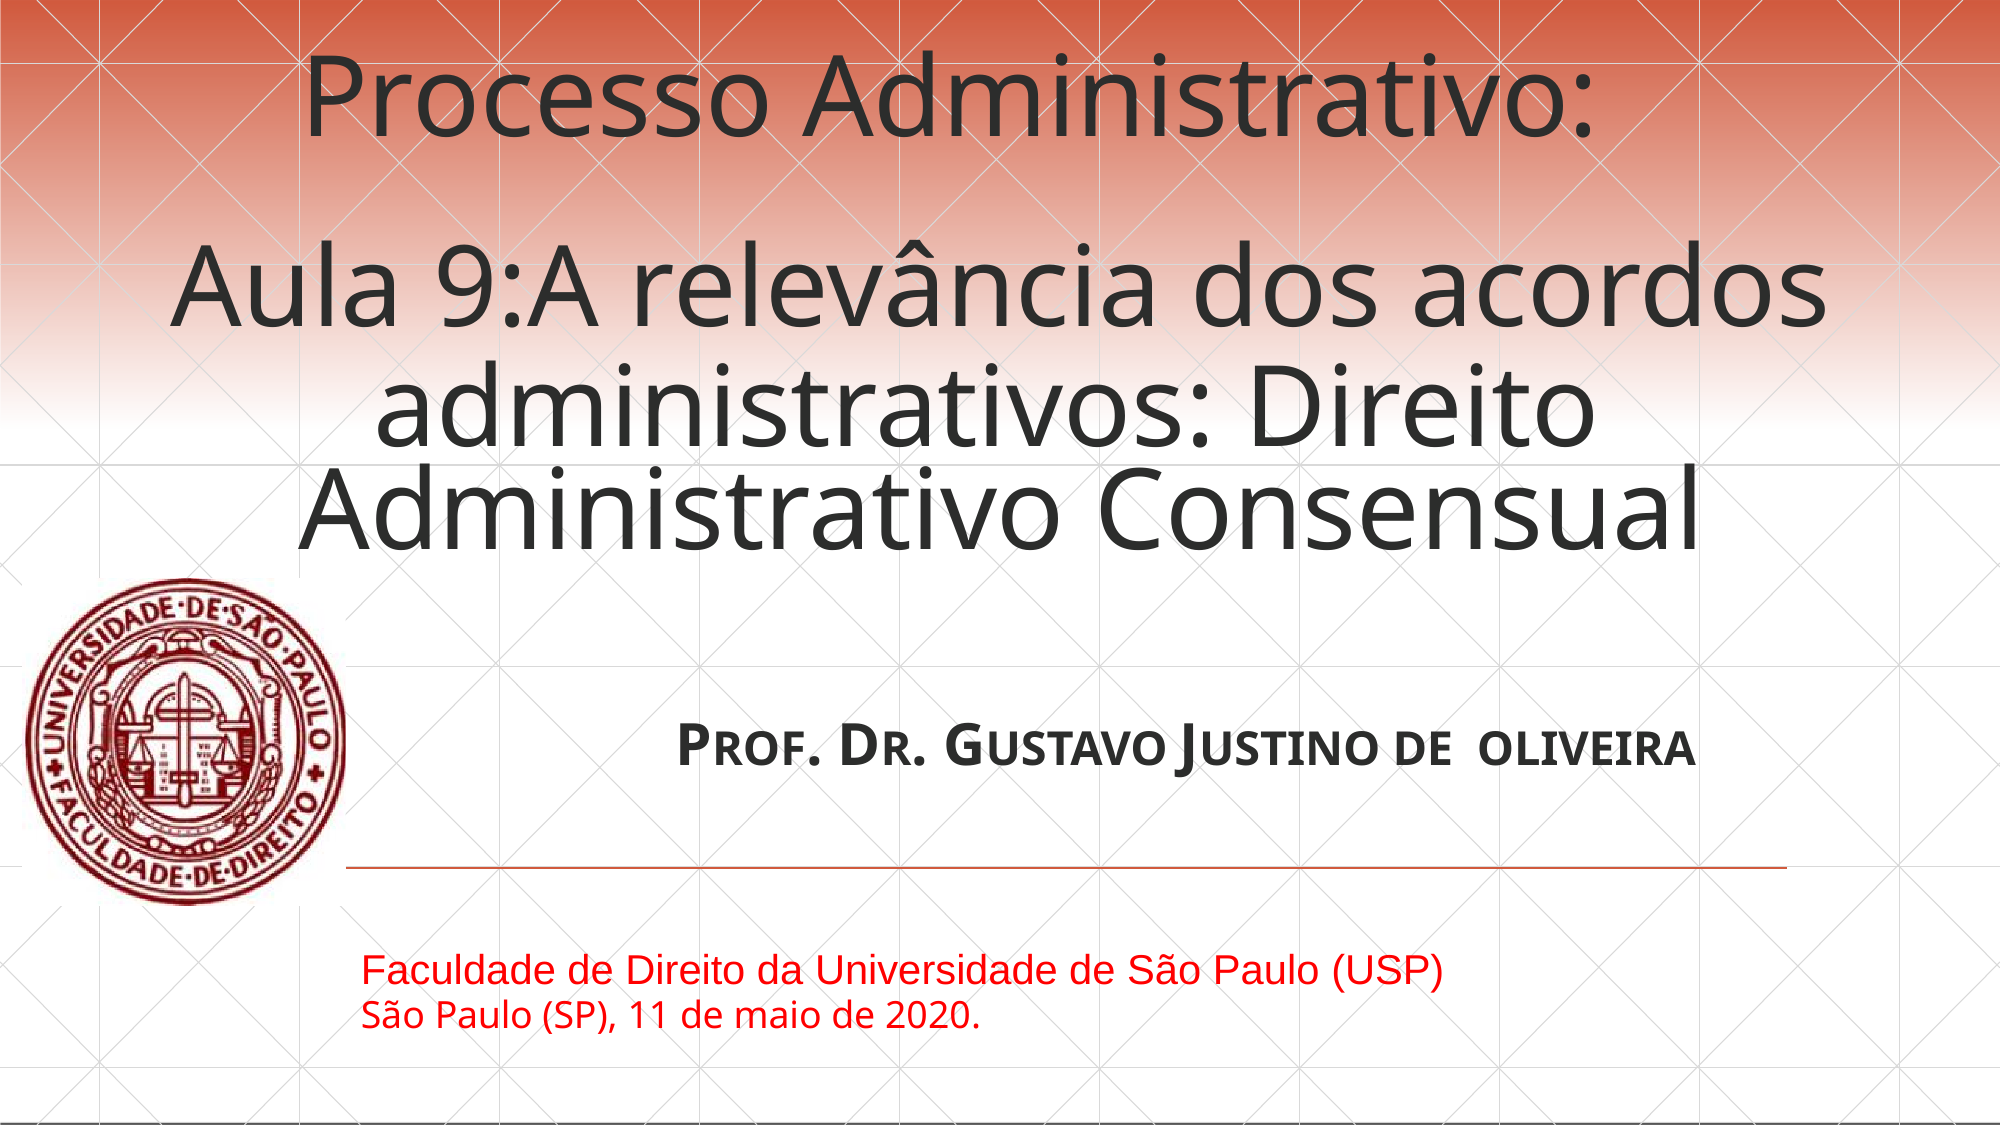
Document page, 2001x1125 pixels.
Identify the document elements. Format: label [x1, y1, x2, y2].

text_box [0, 0, 2000, 1125]
